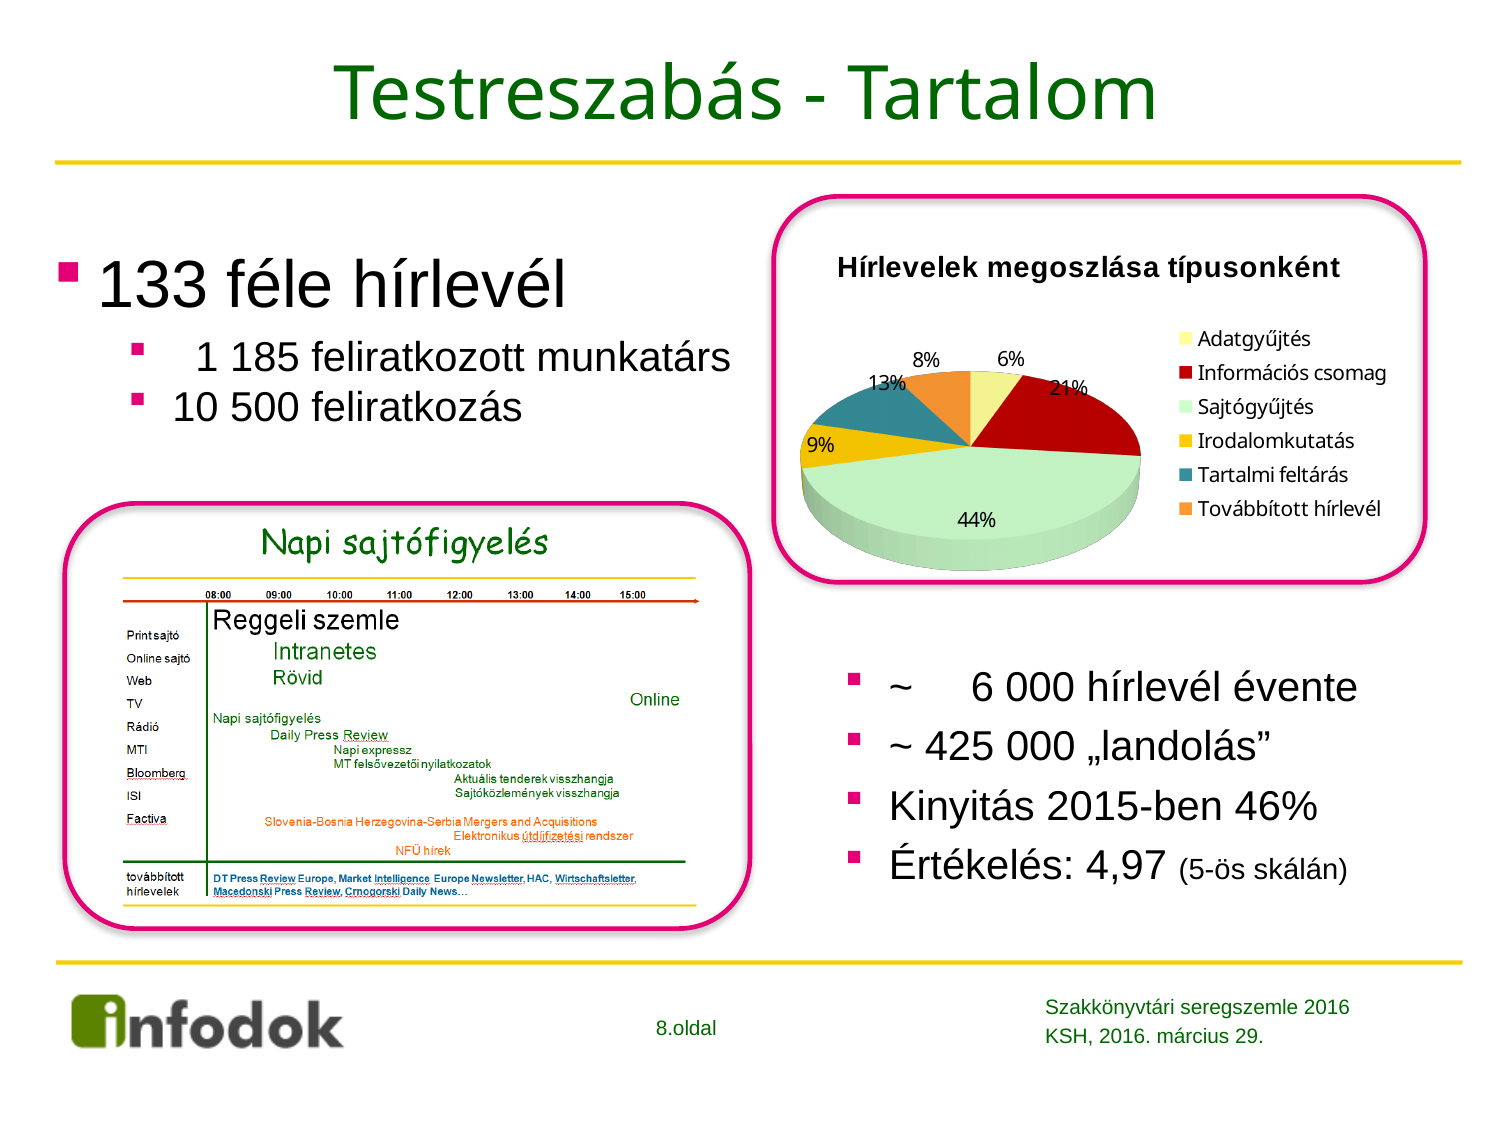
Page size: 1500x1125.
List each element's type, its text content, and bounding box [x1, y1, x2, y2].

title Testreszabás - Tartalom [50, 54, 1444, 123]
text_box ~ 6 000 hírlevél évente ~ 425 000 „landolás” Kinyitás 2015-ben 46% Értékelés: 4,97 (5-ös skálán) [844, 659, 1425, 889]
picture [123, 517, 704, 912]
chart [749, 195, 1407, 651]
picture [64, 987, 353, 1063]
text_box [1410, 218, 1427, 561]
text_box [64, 502, 751, 930]
text_box 133 féle hírlevél 1 185 feliratkozott munkatárs 10 500 feliratkozás [53, 240, 739, 430]
